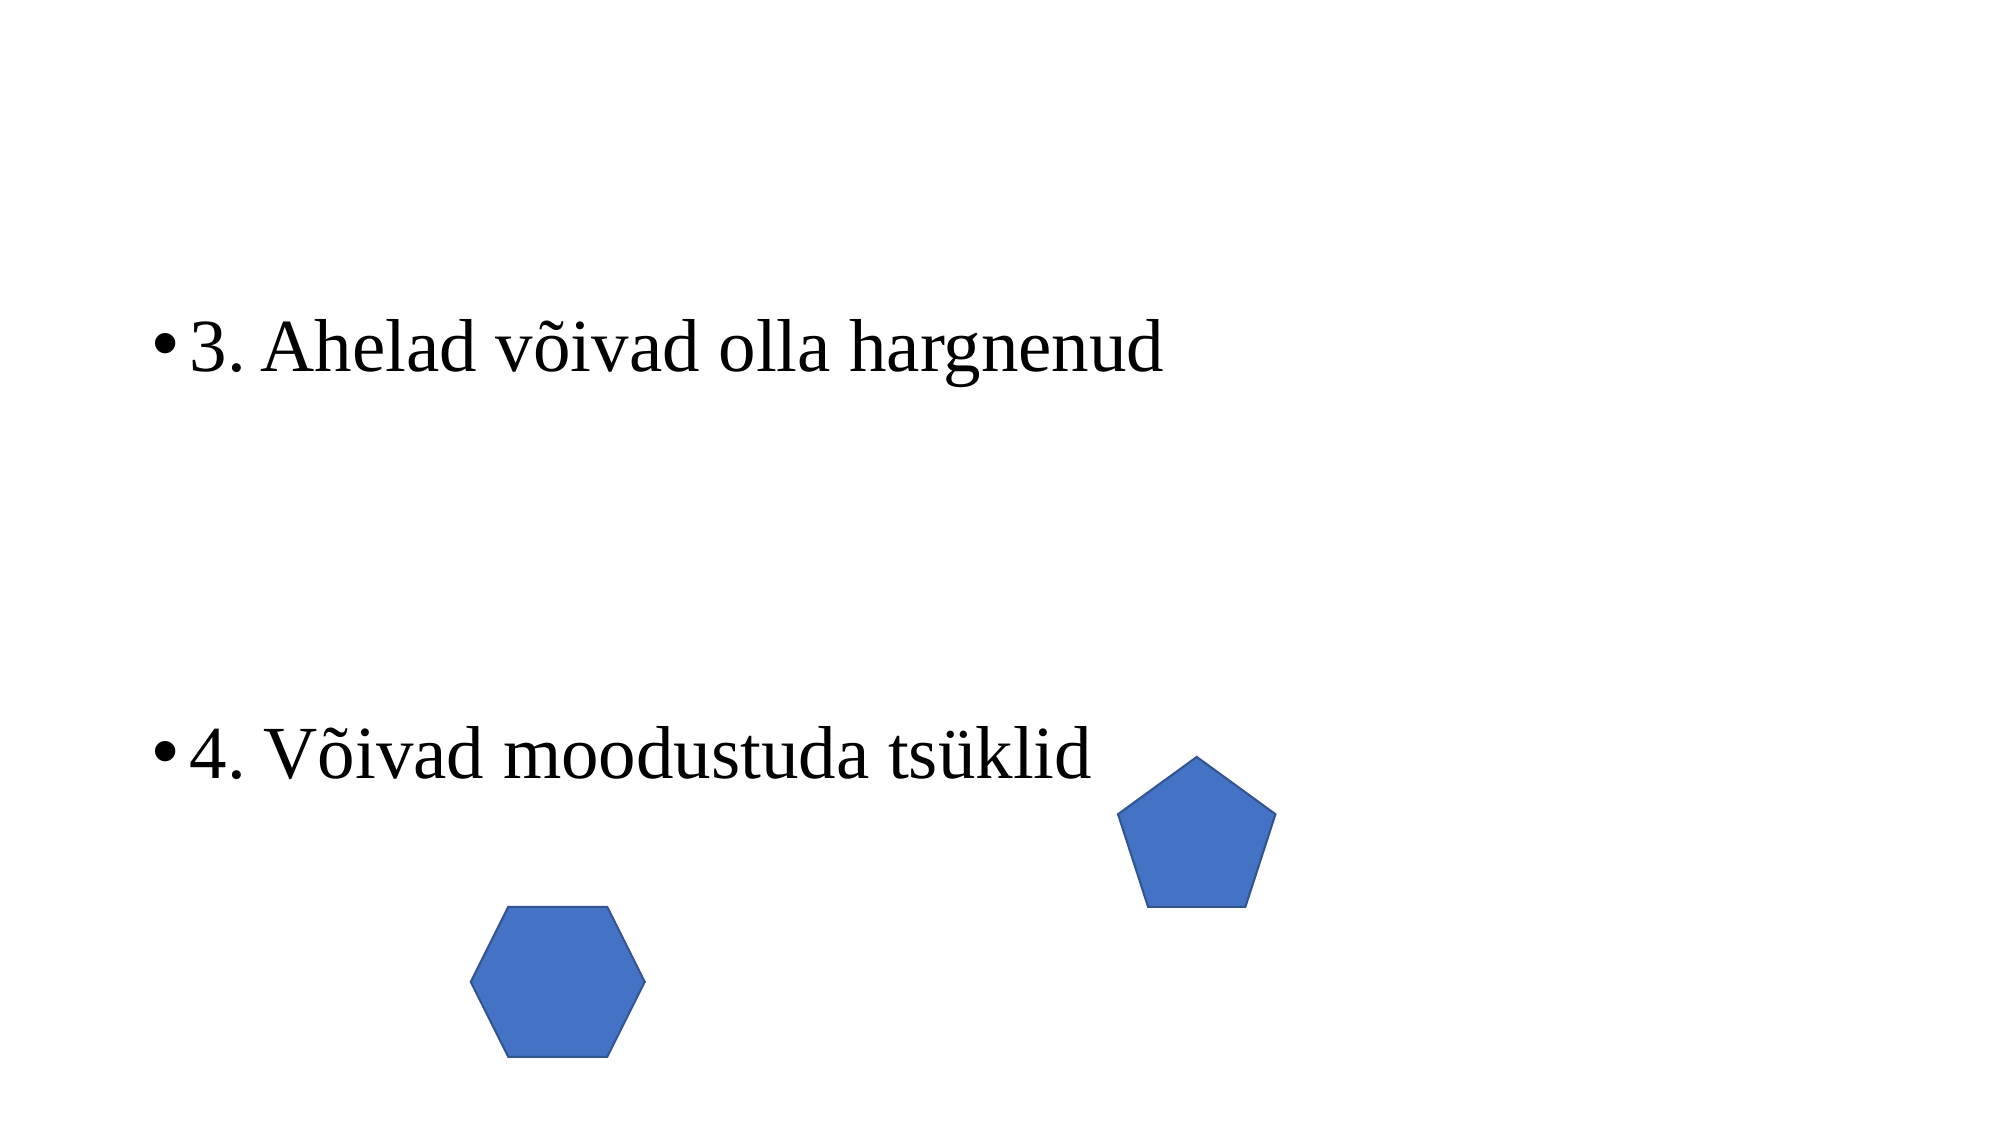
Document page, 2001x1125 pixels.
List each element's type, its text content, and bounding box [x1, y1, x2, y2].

text_box [1116, 755, 1277, 908]
text_box [469, 905, 646, 1058]
list 3. Ahelad võivad olla hargnenud 4. Võivad moodustuda tsüklid [137, 299, 1863, 1014]
